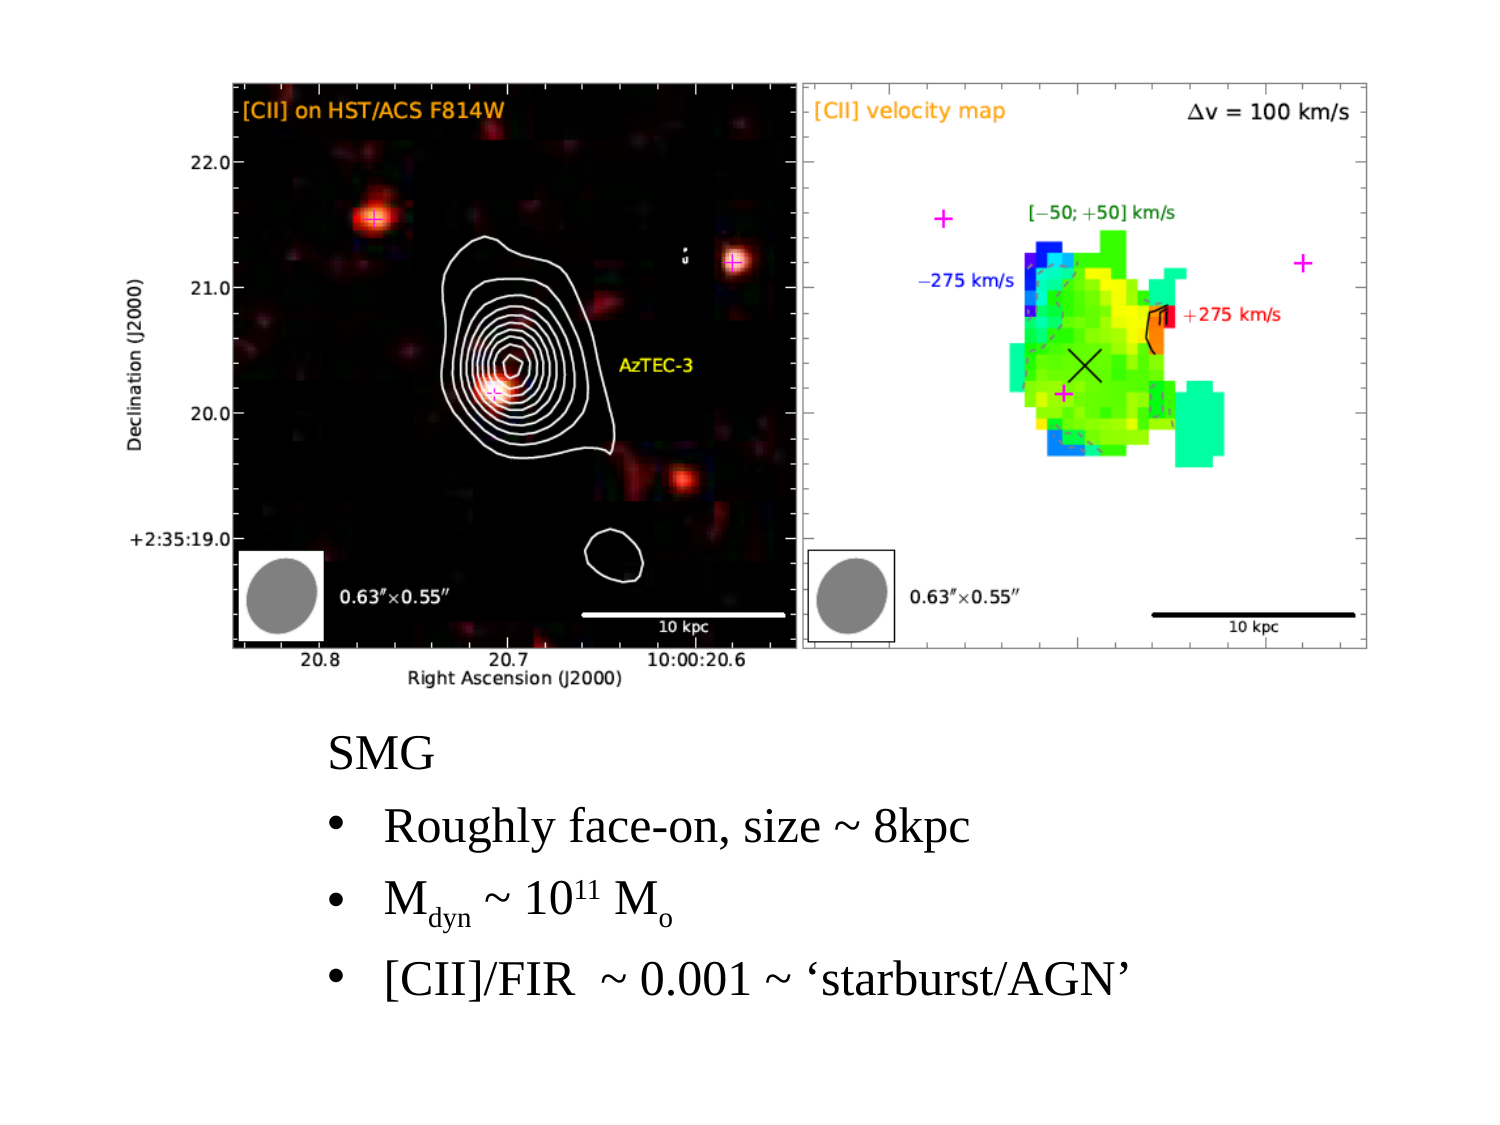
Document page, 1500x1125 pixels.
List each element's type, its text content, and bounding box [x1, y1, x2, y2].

text_box SMG Roughly face-on, size ~ 8kpc Mdyn ~ 1011 Mo [CII]/FIR ~ 0.001 ~ ‘starburst/AGN’ [312, 712, 1263, 1013]
picture [99, 62, 1387, 691]
